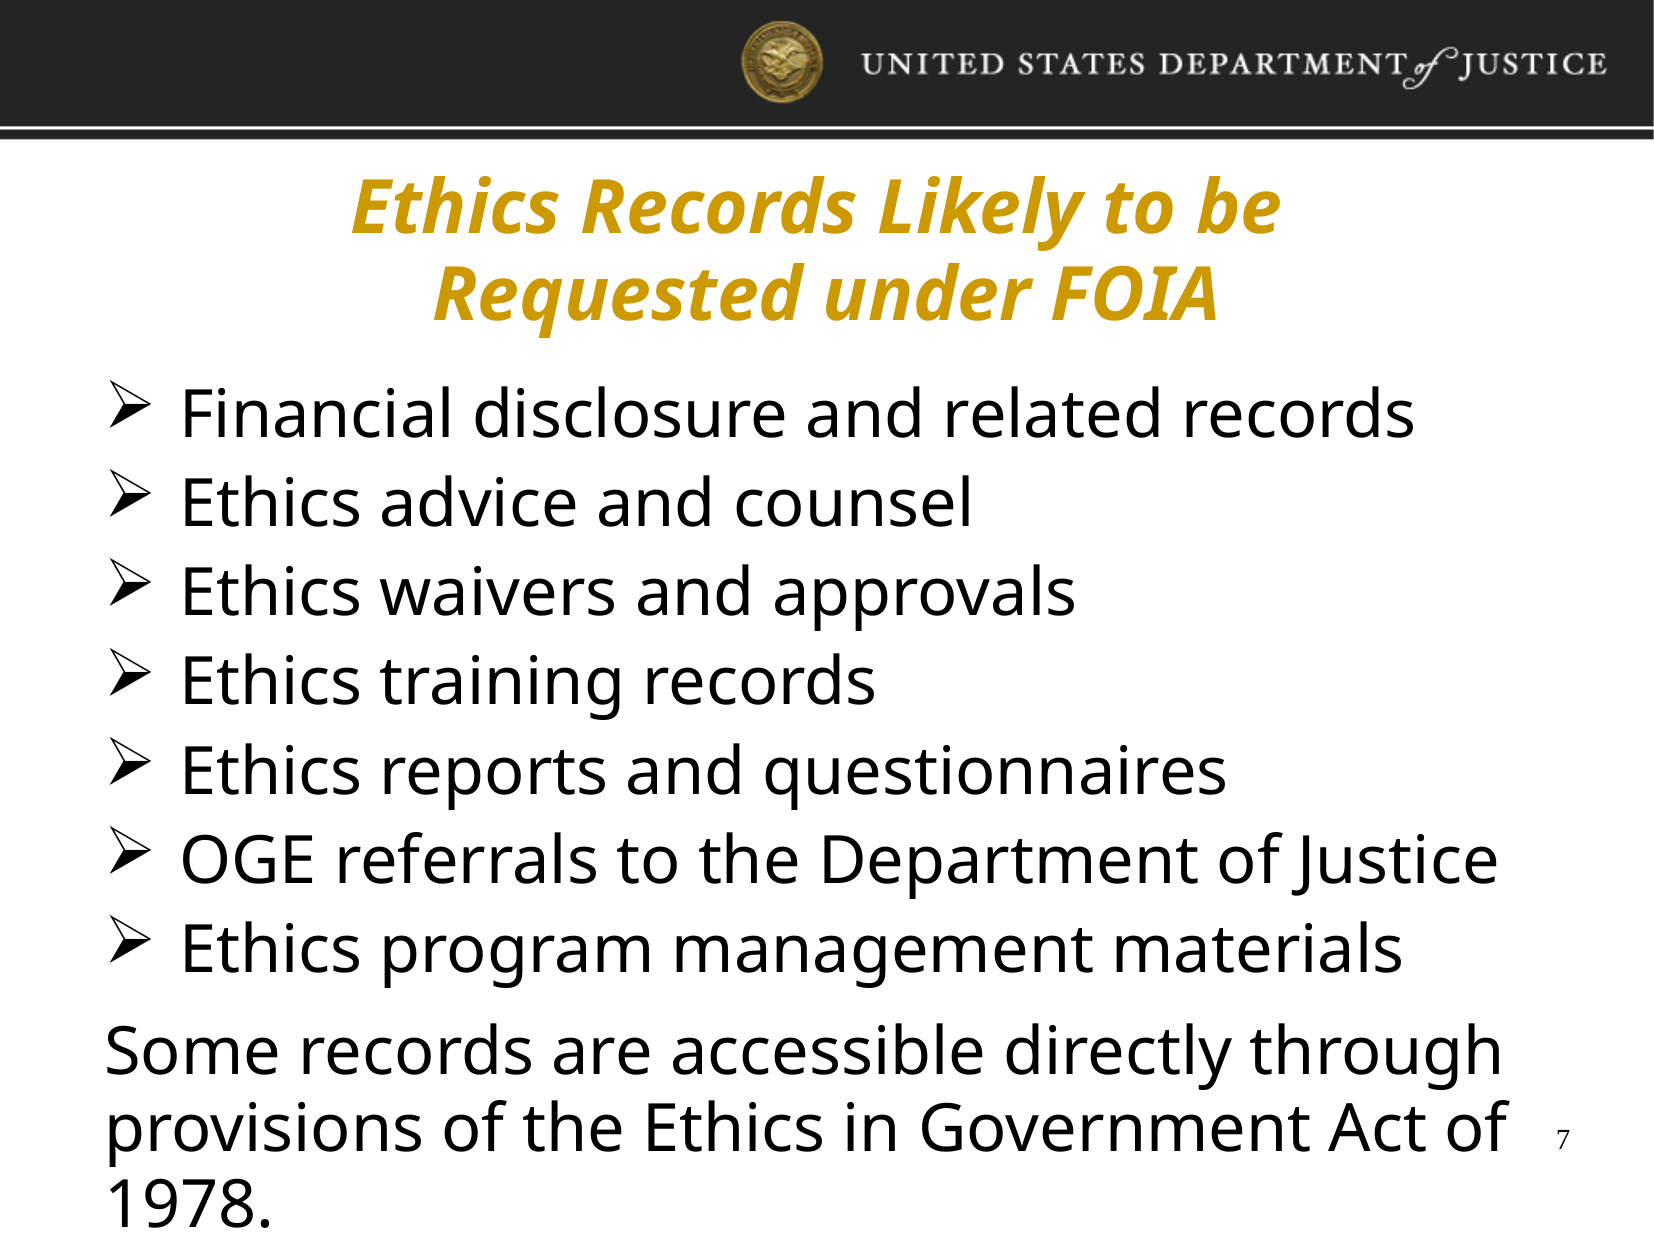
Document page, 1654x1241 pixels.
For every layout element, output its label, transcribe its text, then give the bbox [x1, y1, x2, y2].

text_box Ethics Records Likely to be Requested under FOIA [33, 157, 1621, 346]
picture [0, 0, 1654, 1236]
text_box Financial disclosure and related records Ethics advice and counsel Ethics waivers and approvals Ethics training records Ethics reports and questionnaires OGE referrals to the Department of Justice Ethics program management materials Some records are accessible directly through provisions of the Ethics in Government Act of 1978. [87, 366, 1582, 1241]
